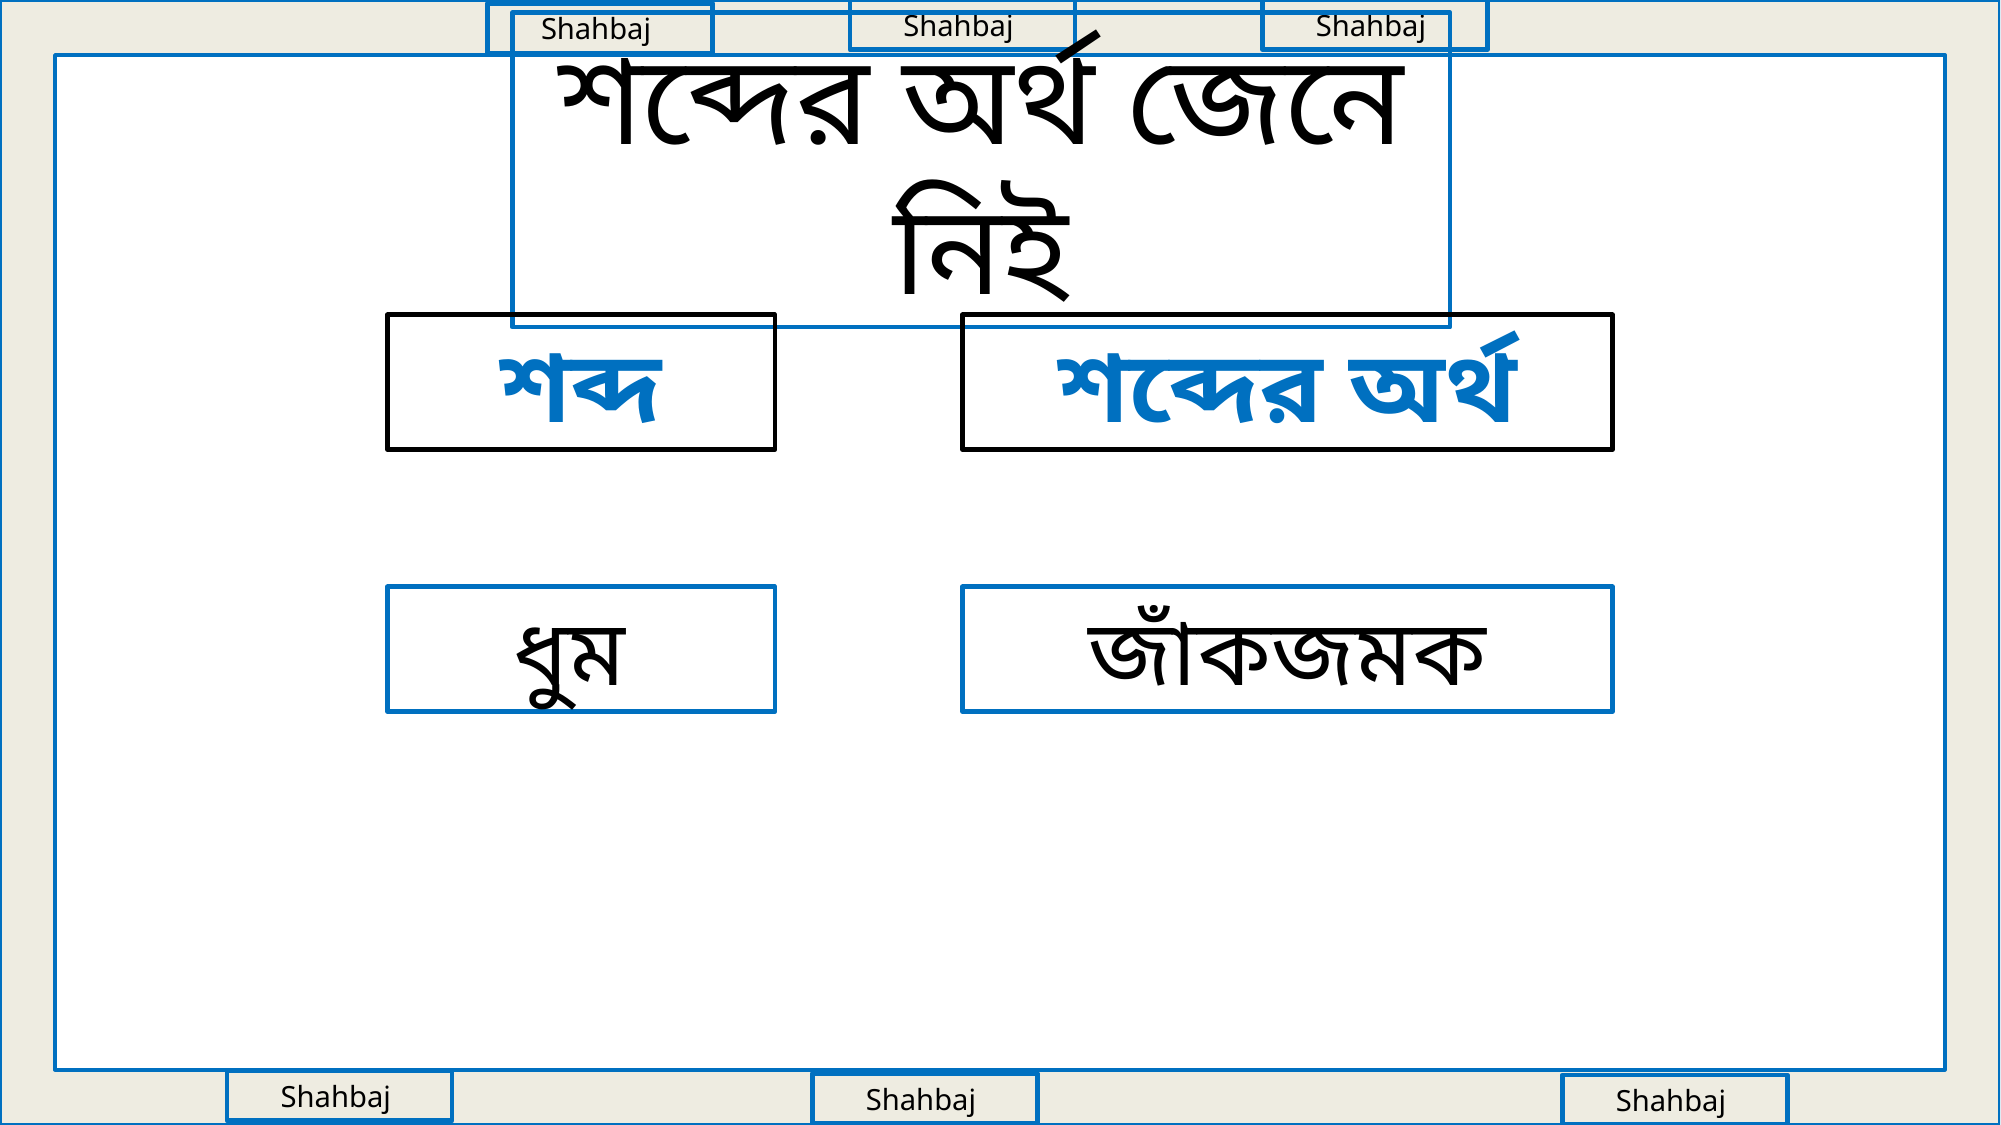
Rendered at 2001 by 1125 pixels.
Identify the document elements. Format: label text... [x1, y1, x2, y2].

text_box শব্দের অর্থ [962, 314, 1613, 450]
text_box ধুম [387, 586, 775, 712]
text_box শব্দ [387, 314, 775, 450]
text_box শব্দের অর্থ জেনে নিই [512, 12, 1450, 328]
text_box জাঁকজমক [962, 586, 1613, 712]
